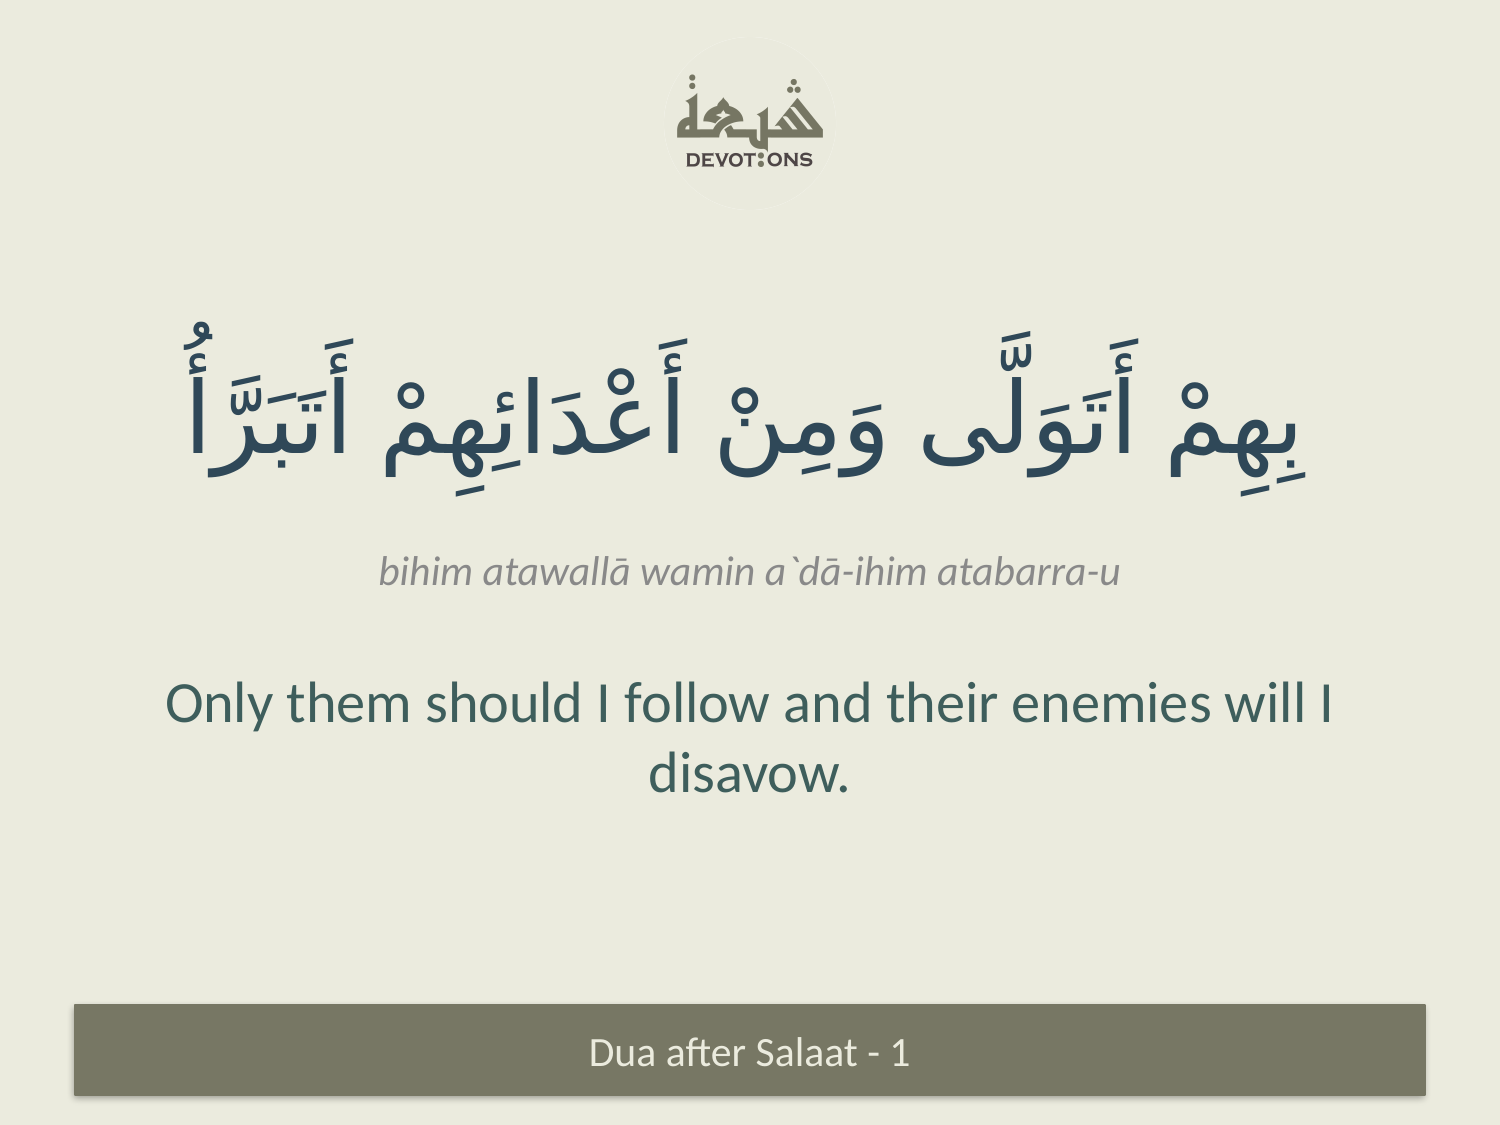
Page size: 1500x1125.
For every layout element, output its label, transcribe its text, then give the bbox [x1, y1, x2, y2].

text_box [74, 1004, 1426, 1096]
picture [656, 29, 844, 218]
text_box بِهِمْ أَتَوَلَّى وَمِنْ أَعْدَائِهِمْ أَتَبَرَّأُ bihim atawallā wamin a`dā-ihim atabarra-u Only them should I follow and their enemies will I disavow. [74, 346, 1425, 811]
text_box Dua after Salaat - 1 [573, 1017, 926, 1083]
